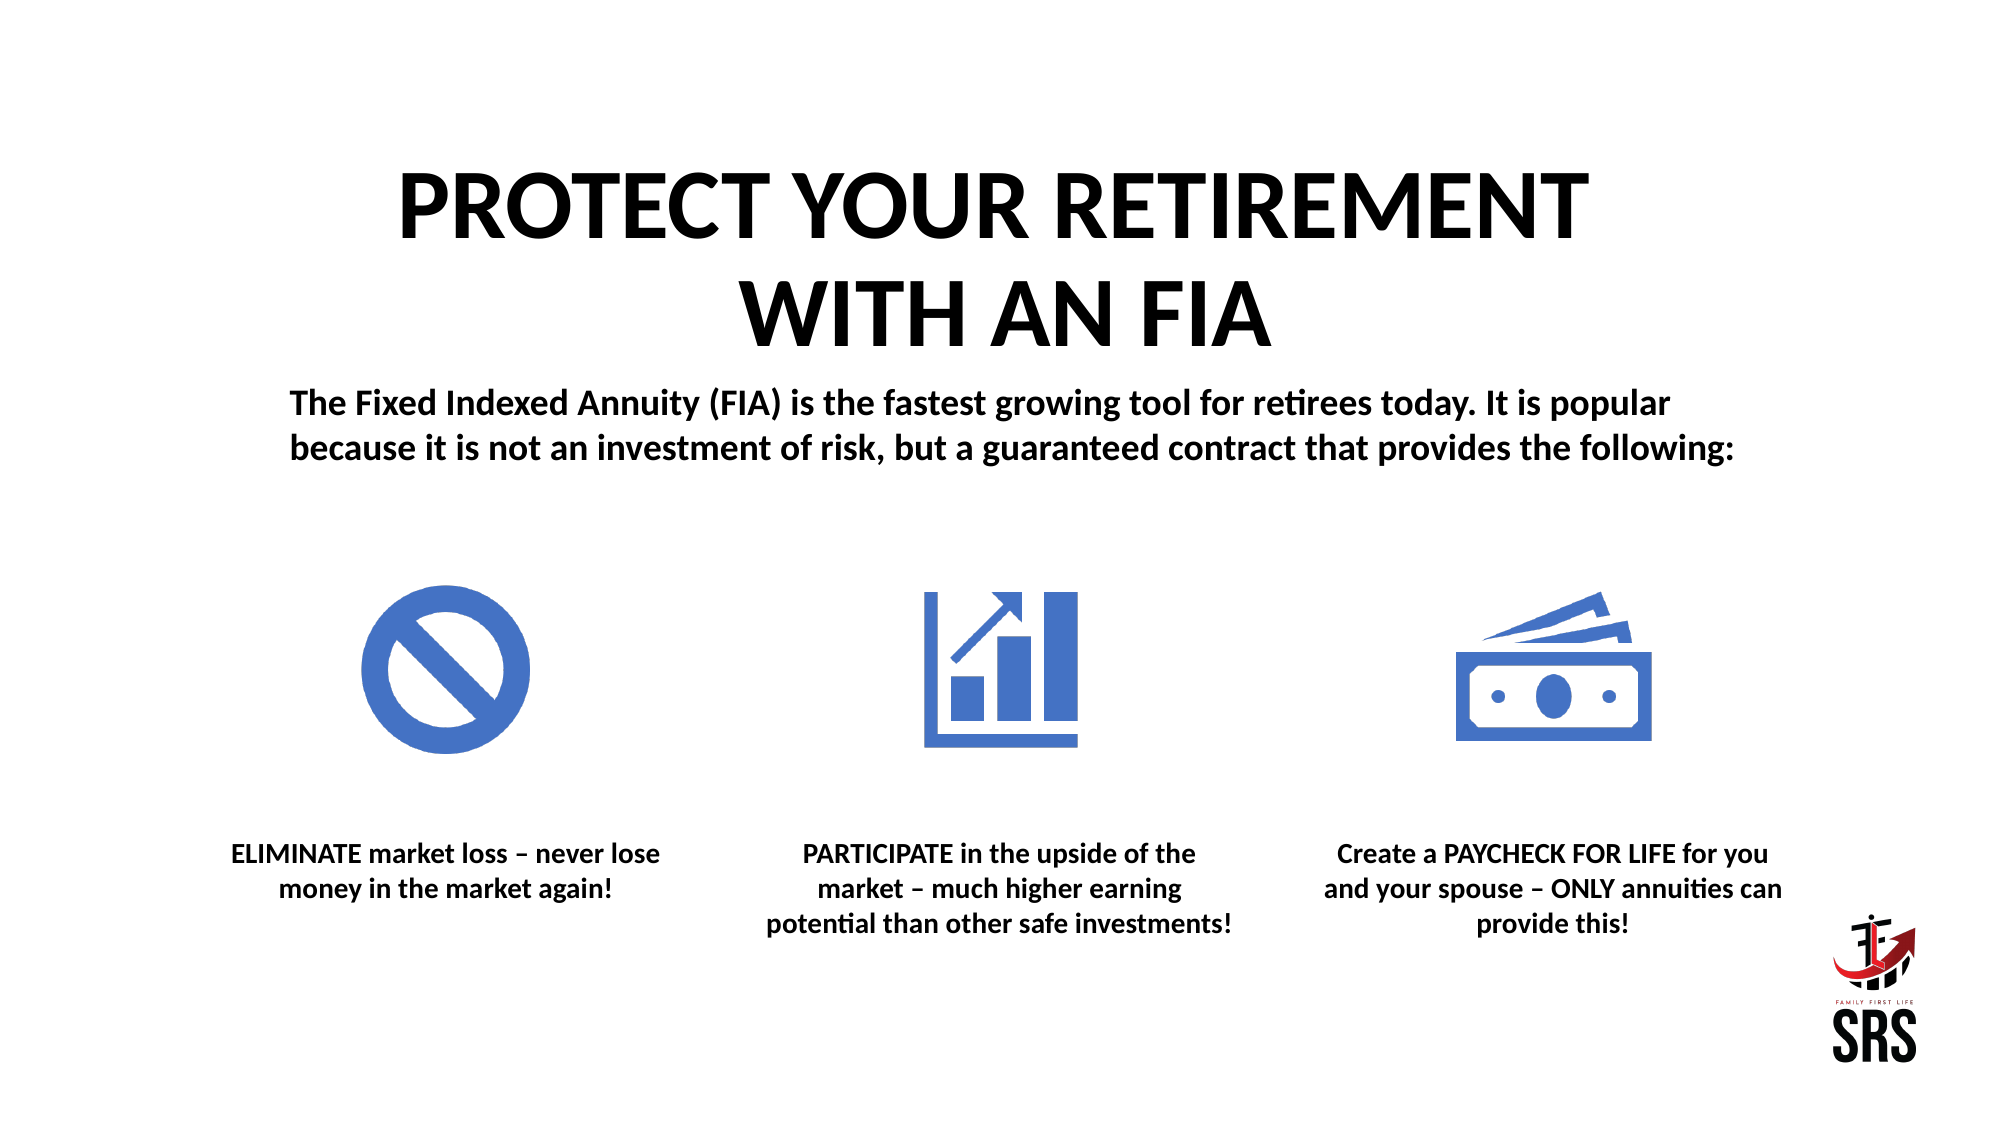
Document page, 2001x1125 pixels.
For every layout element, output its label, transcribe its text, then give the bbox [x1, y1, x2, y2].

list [148, 494, 1851, 1022]
picture [1794, 900, 1955, 1078]
text_box The Fixed Indexed Annuity (FIA) is the fastest growing tool for retirees today. It is popular because it is not an investment of risk, but a guaranteed contract that provides the following: [274, 370, 1766, 476]
title PROTECT YOUR RETIREMENT WITH AN FIA [171, 132, 1840, 388]
